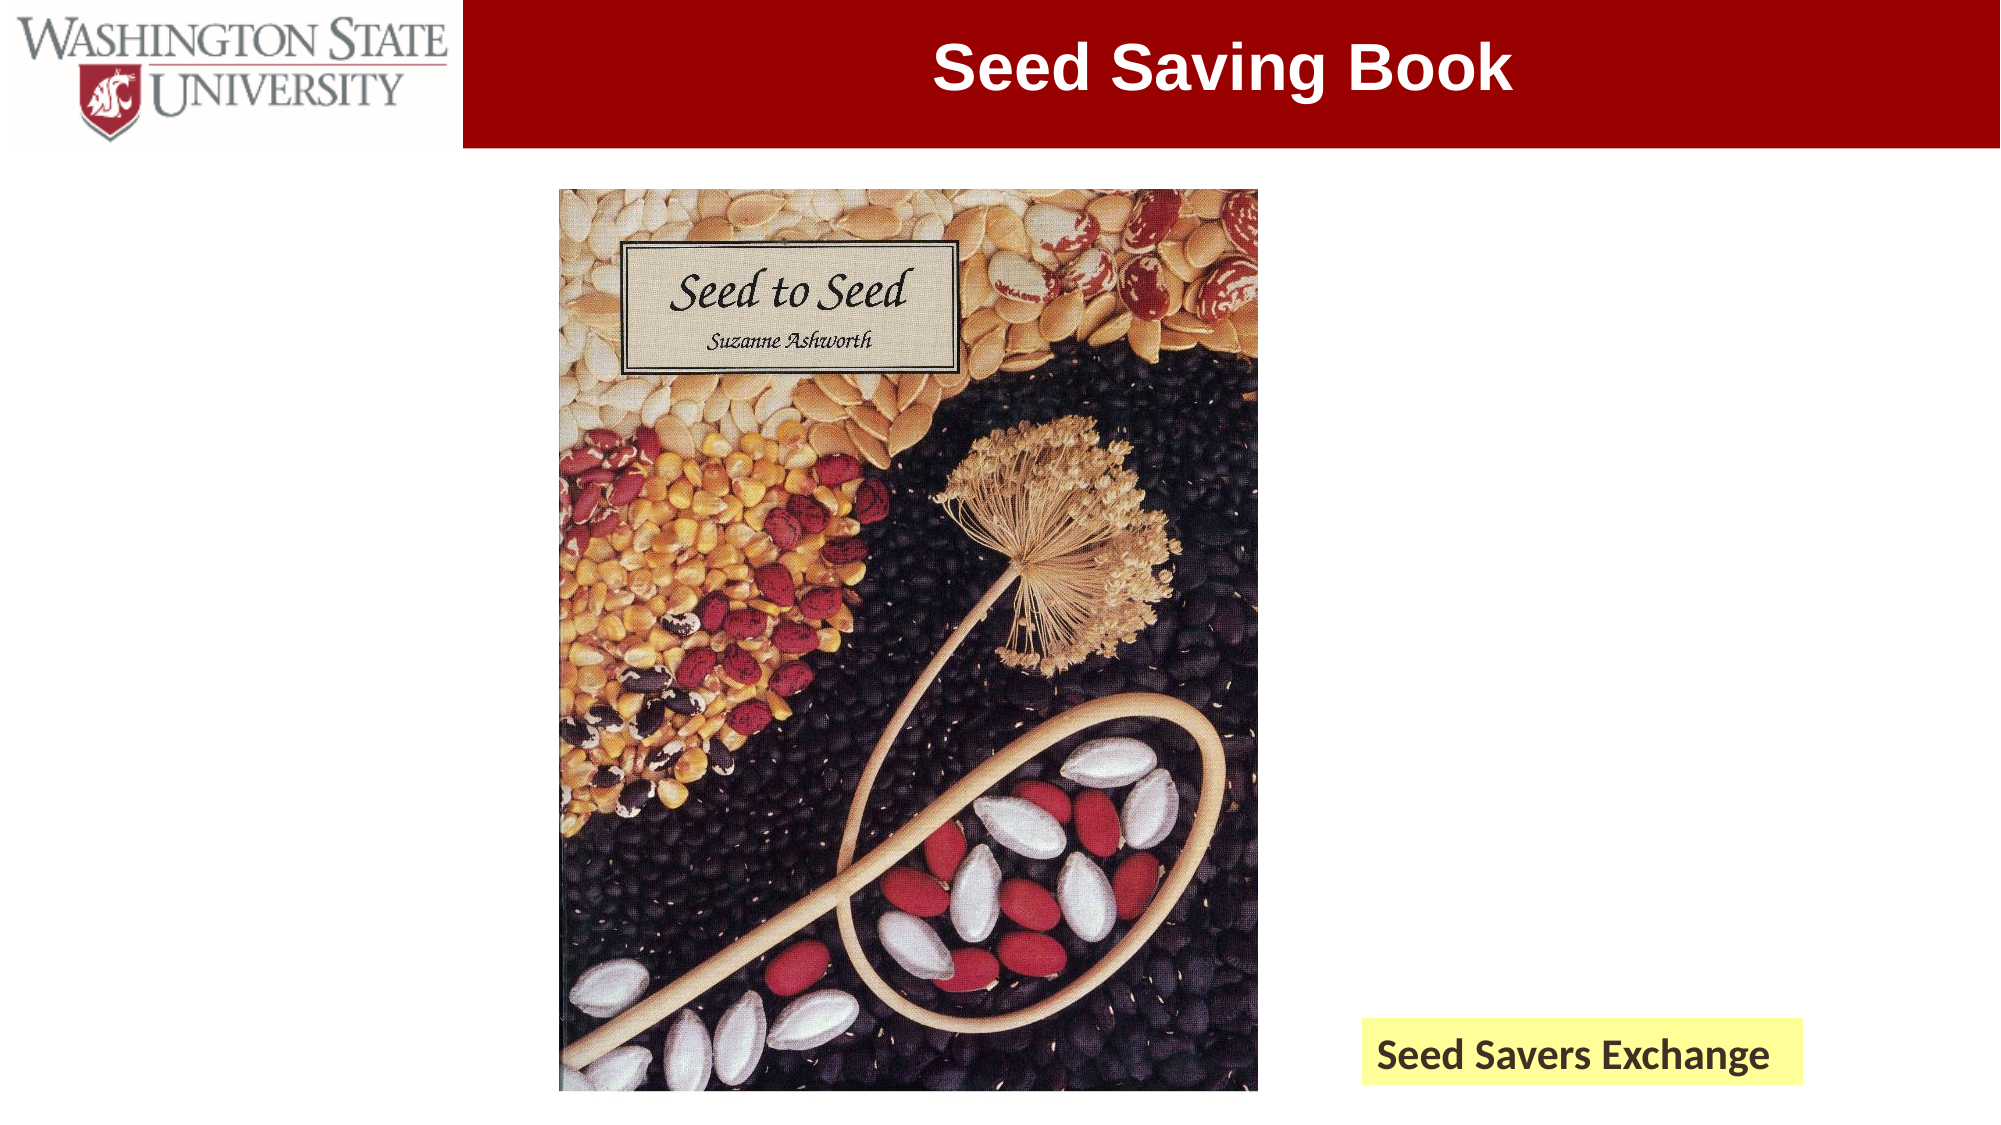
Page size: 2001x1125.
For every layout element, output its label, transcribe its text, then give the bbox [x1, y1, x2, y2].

picture [558, 188, 1259, 1098]
text_box Seed Saving Book [701, 16, 1746, 112]
picture [8, 0, 463, 149]
text_box [463, 0, 2000, 149]
text_box Seed Savers Exchange [1362, 1018, 1803, 1086]
